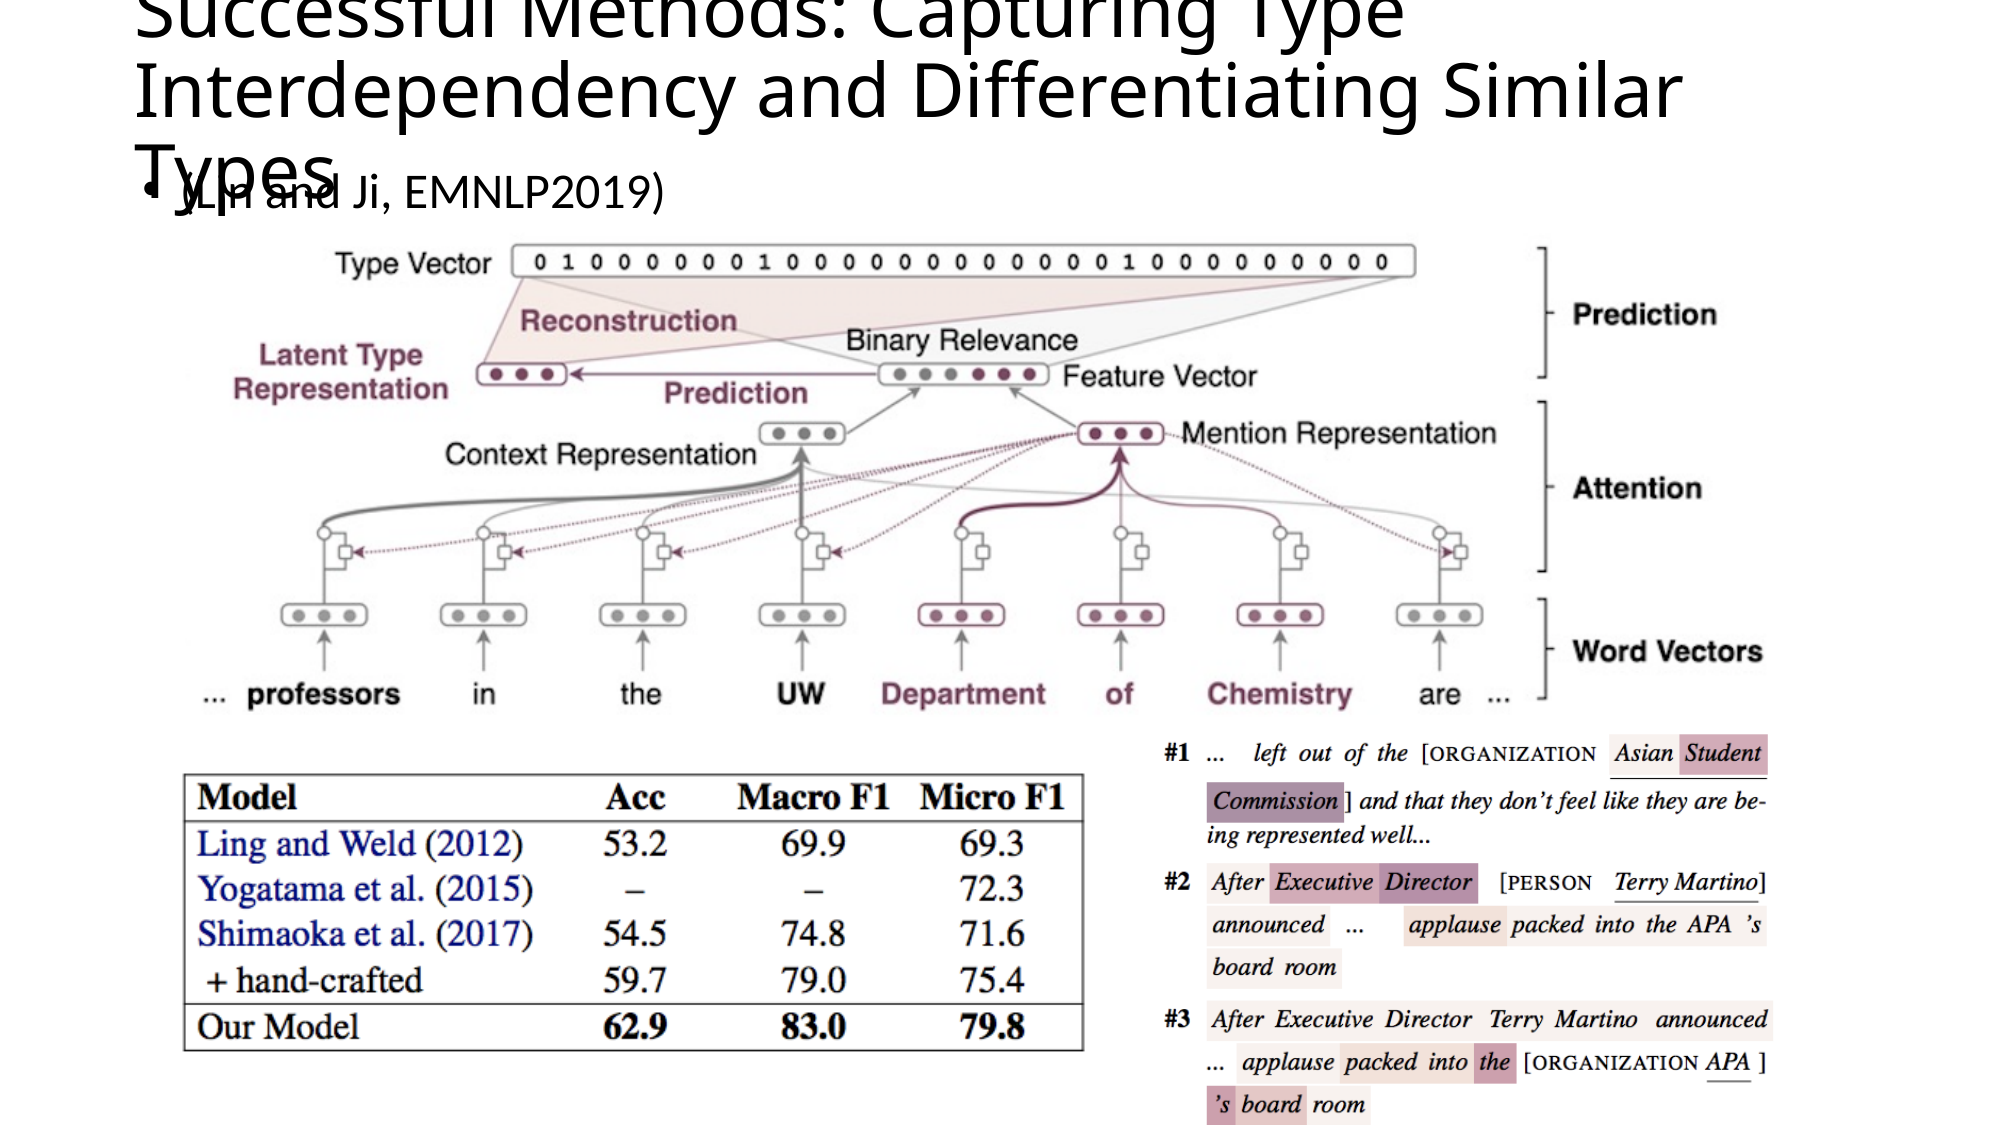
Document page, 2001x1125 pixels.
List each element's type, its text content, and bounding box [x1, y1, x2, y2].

picture [185, 221, 1787, 1125]
picture [158, 749, 1108, 1078]
list (Lin and Ji, EMNLP2019) [127, 151, 1853, 963]
title Successful Methods: Capturing Type Interdependency and Differentiating Similar Types [119, 0, 1853, 188]
